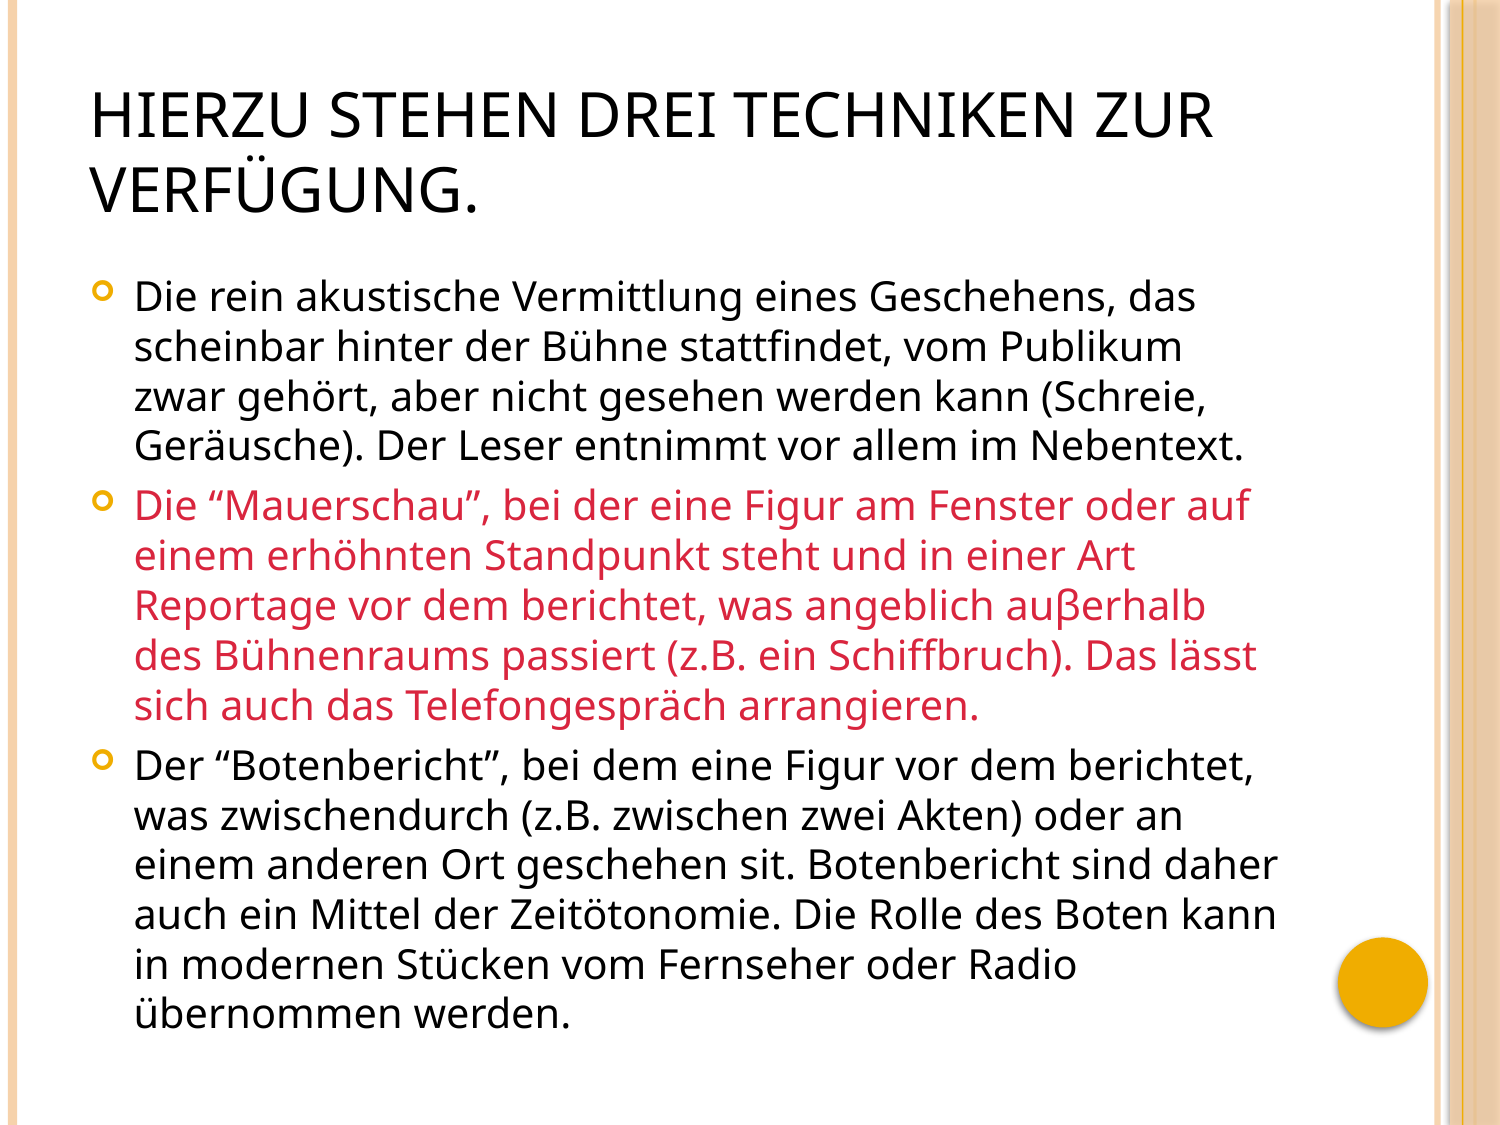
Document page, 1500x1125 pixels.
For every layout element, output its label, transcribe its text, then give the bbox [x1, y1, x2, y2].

title Hierzu stehen drei Techniken zur Verfügung. [75, 45, 1300, 233]
list Die rein akustische Vermittlung eines Geschehens, das scheinbar hinter der Bühne stattfindet, vom Publikum zwar gehört, aber nicht gesehen werden kann (Schreie, Geräusche). Der Leser entnimmt vor allem im Nebentext. Die “Mauerschau”, bei der eine Figur am Fenster oder auf einem erhöhnten Standpunkt steht und in einer Art Reportage vor dem berichtet, was angeblich auβerhalb des Bühnenraums passiert (z.B. ein Schiffbruch). Das lässt sich auch das Telefongespräch arrangieren. Der “Botenbericht”, bei dem eine Figur vor dem berichtet, was zwischendurch (z.B. zwischen zwei Akten) oder an einem anderen Ort geschehen sit. Botenbericht sind daher auch ein Mittel der Zeitötonomie. Die Rolle des Boten kann in modernen Stücken vom Fernseher oder Radio übernommen werden. [75, 262, 1300, 1062]
